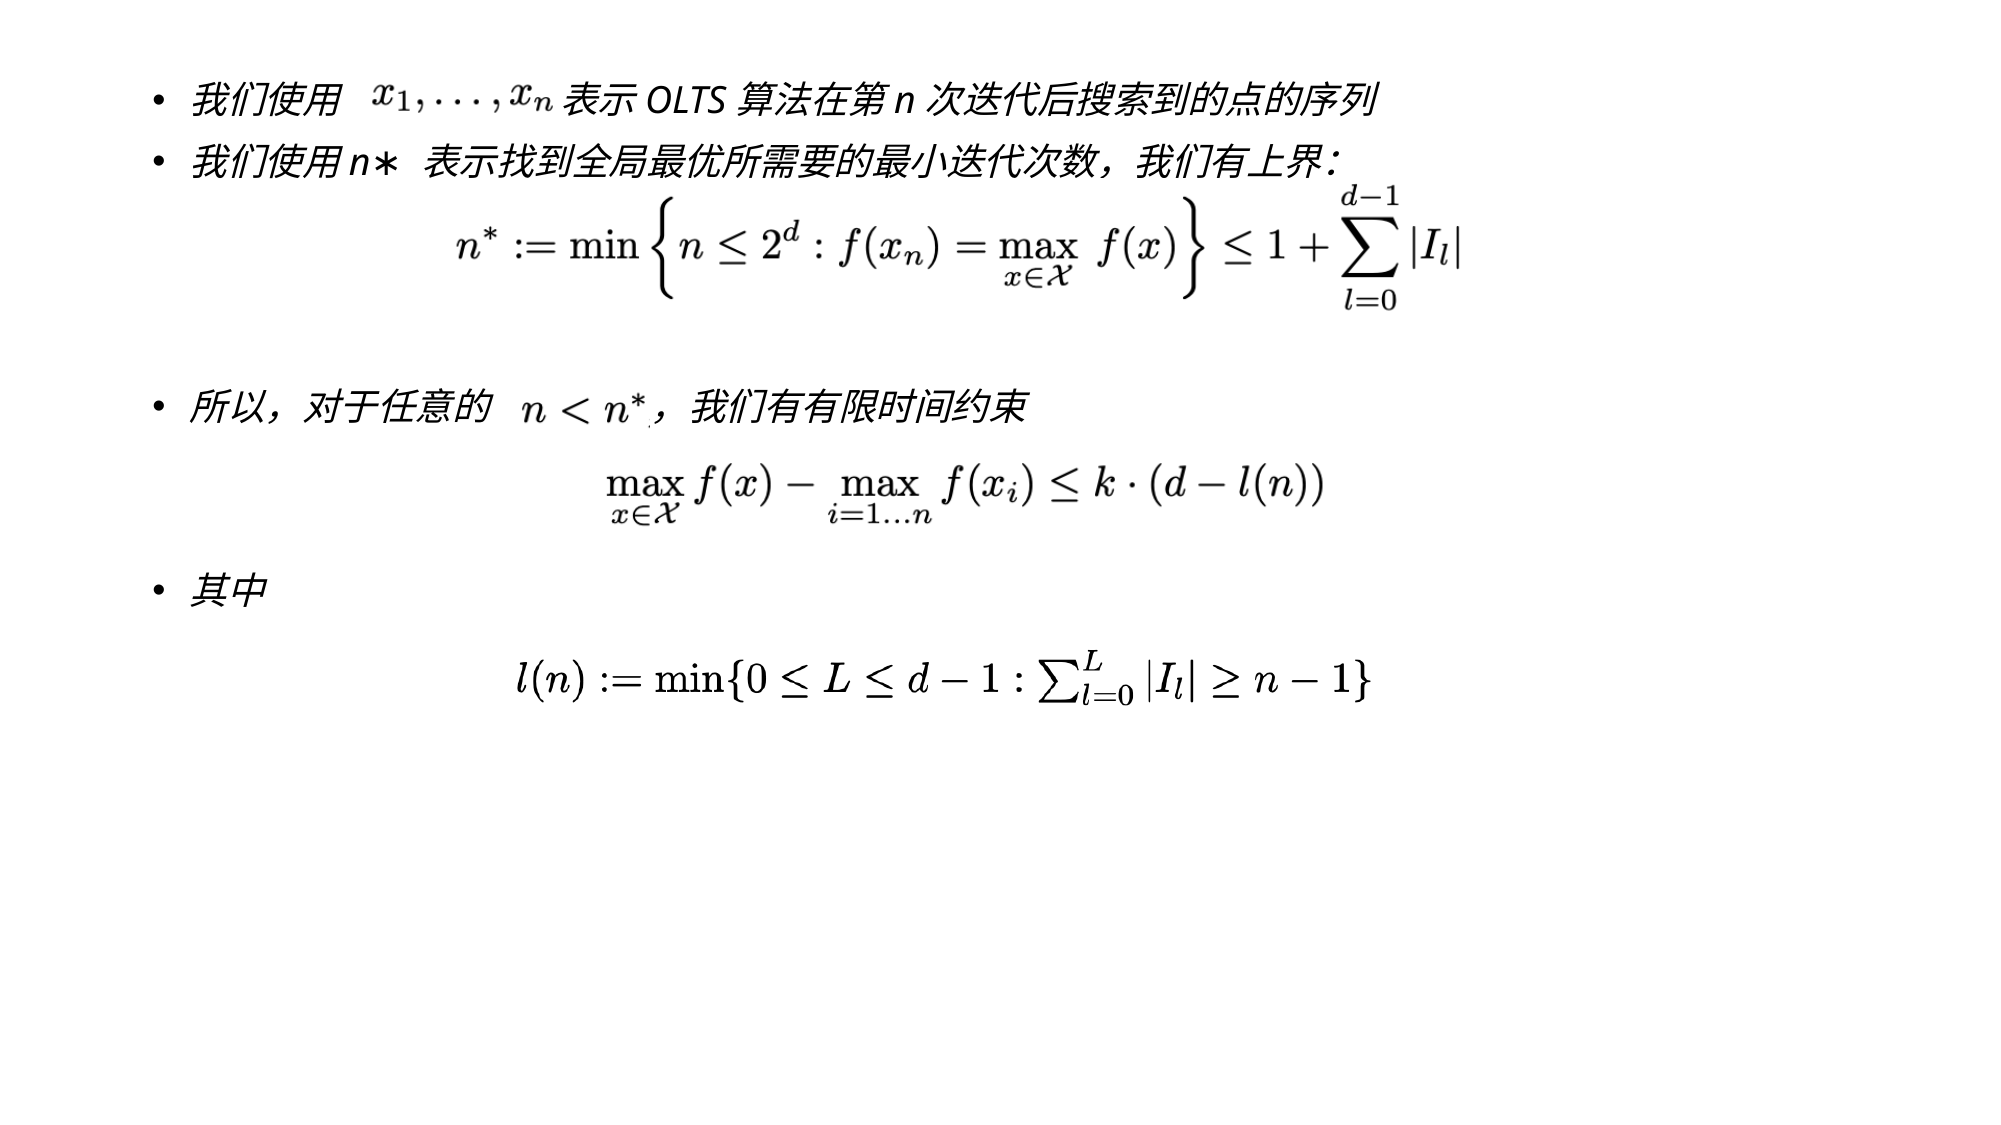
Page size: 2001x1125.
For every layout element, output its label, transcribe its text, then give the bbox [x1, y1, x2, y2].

picture [506, 642, 1372, 717]
picture [518, 382, 1335, 539]
picture [362, 76, 555, 116]
picture [440, 178, 1480, 320]
list 我们使用 表示OLTS算法在第n次迭代后搜索到的点的序列 我们使用n∗ 表示找到全局最优所需要的最小迭代次数，我们有上界： 所以，对于任意的 ，我们有有限时间约束 其中 [137, 74, 1863, 1014]
